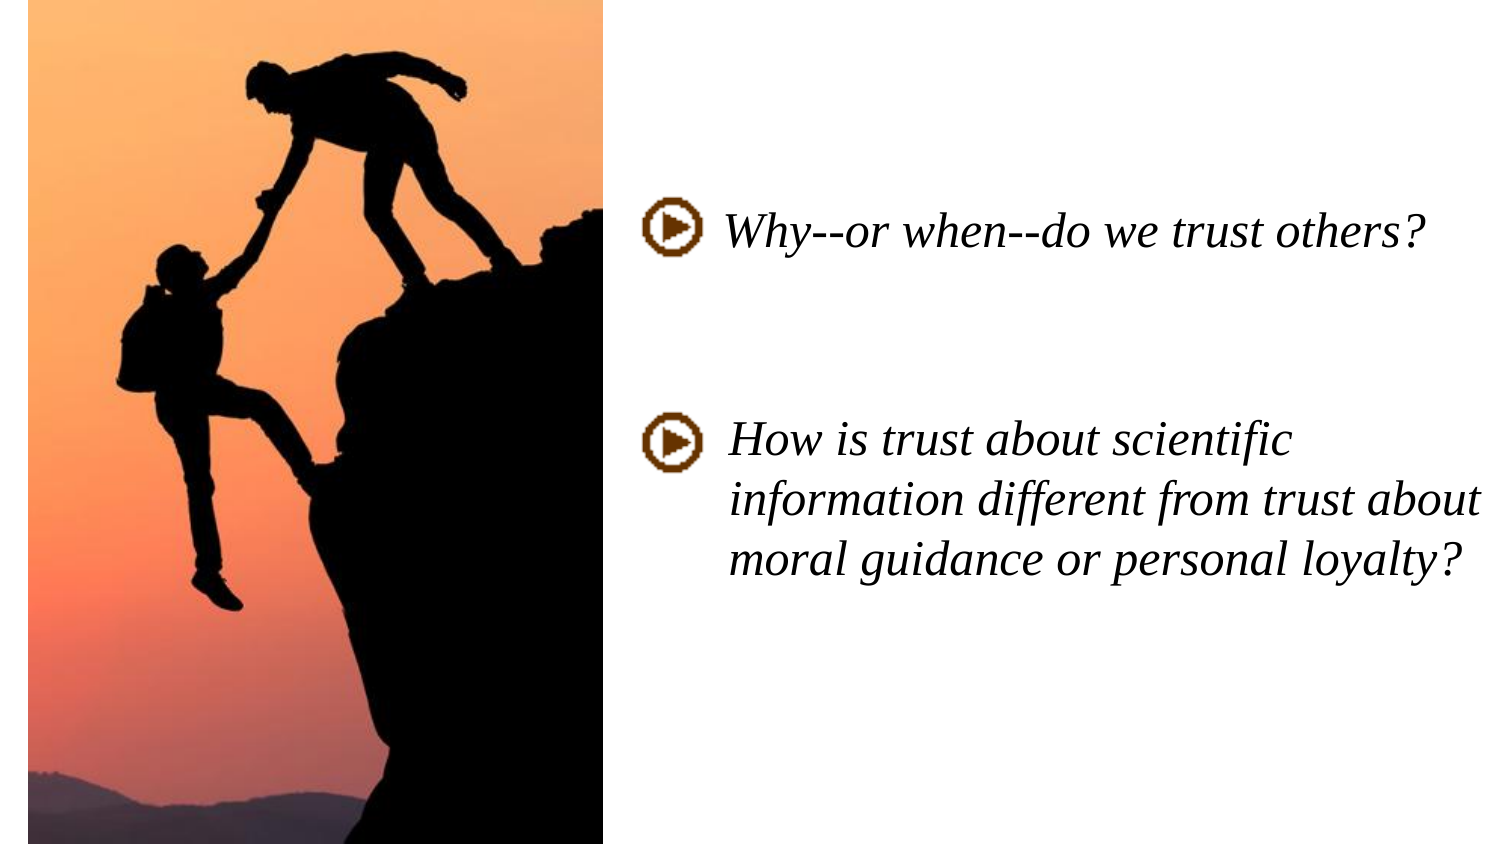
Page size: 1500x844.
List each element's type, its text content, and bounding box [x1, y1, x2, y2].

text_box How is trust about scientific information different from trust about moral guidance or personal loyalty? [713, 390, 1500, 600]
text_box Why--or when--do we trust others? [707, 182, 1500, 273]
picture [28, 0, 603, 844]
picture [640, 194, 707, 261]
picture [640, 410, 707, 477]
